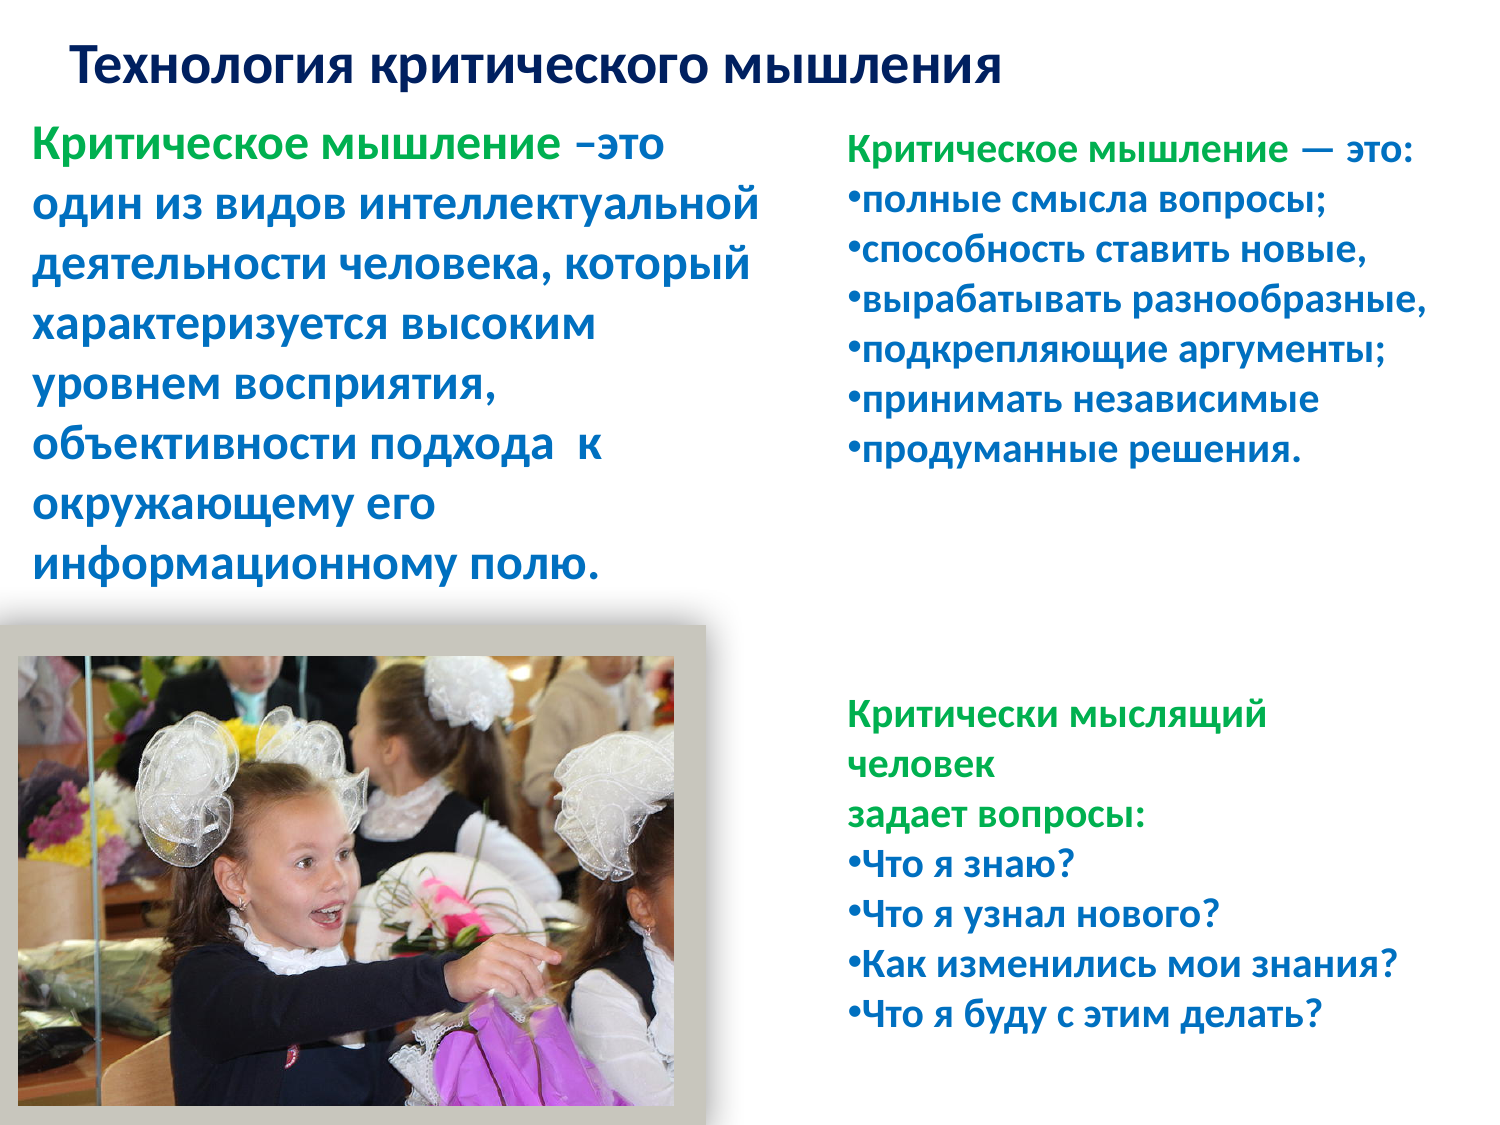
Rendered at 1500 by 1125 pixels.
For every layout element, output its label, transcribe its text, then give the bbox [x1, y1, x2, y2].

text_box Критически мыслящий человек задает вопросы: Что я знаю? Что я узнал нового? Как изменились мои знания? Что я буду с этим делать? [832, 678, 1424, 1044]
picture [17, 655, 675, 1107]
text_box Критическое мышление –это один из видов интеллектуальной деятельности человека, который характеризуется высоким уровнем восприятия, объективности подхода к окружающему его информационному полю. [17, 101, 786, 597]
text_box Критическое мышление — это: полные смысла вопросы; способность ставить новые, вырабатывать разнообразные, подкрепляющие аргументы; принимать независимые продуманные решения. [832, 113, 1500, 479]
text_box Технология критического мышления [41, 17, 1182, 103]
